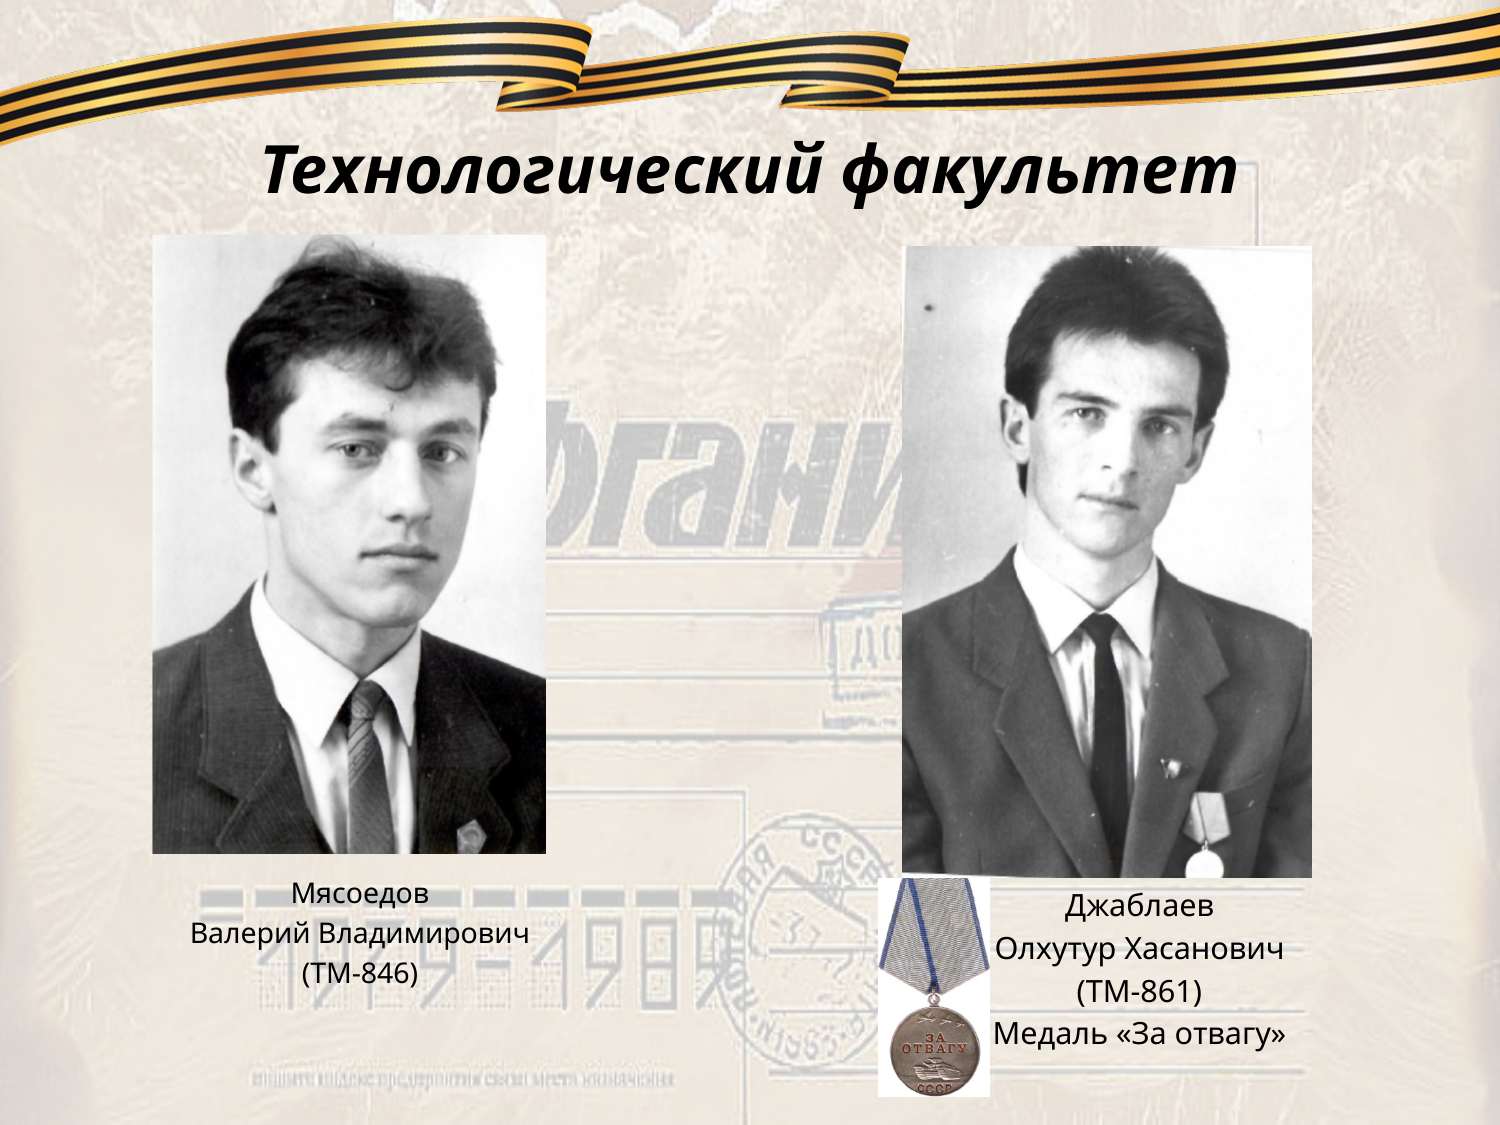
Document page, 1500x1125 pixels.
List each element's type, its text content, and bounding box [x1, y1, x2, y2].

picture [0, 4, 1500, 157]
text_box Джаблаев Олхутур Хасанович (ТМ-861) Медаль «За отвагу» [996, 878, 1354, 1059]
title Технологический факультет [75, 166, 1425, 233]
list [152, 234, 547, 855]
text_box Мясоедов Валерий Владимирович (ТМ-846) [117, 867, 604, 997]
picture [878, 245, 1312, 1097]
